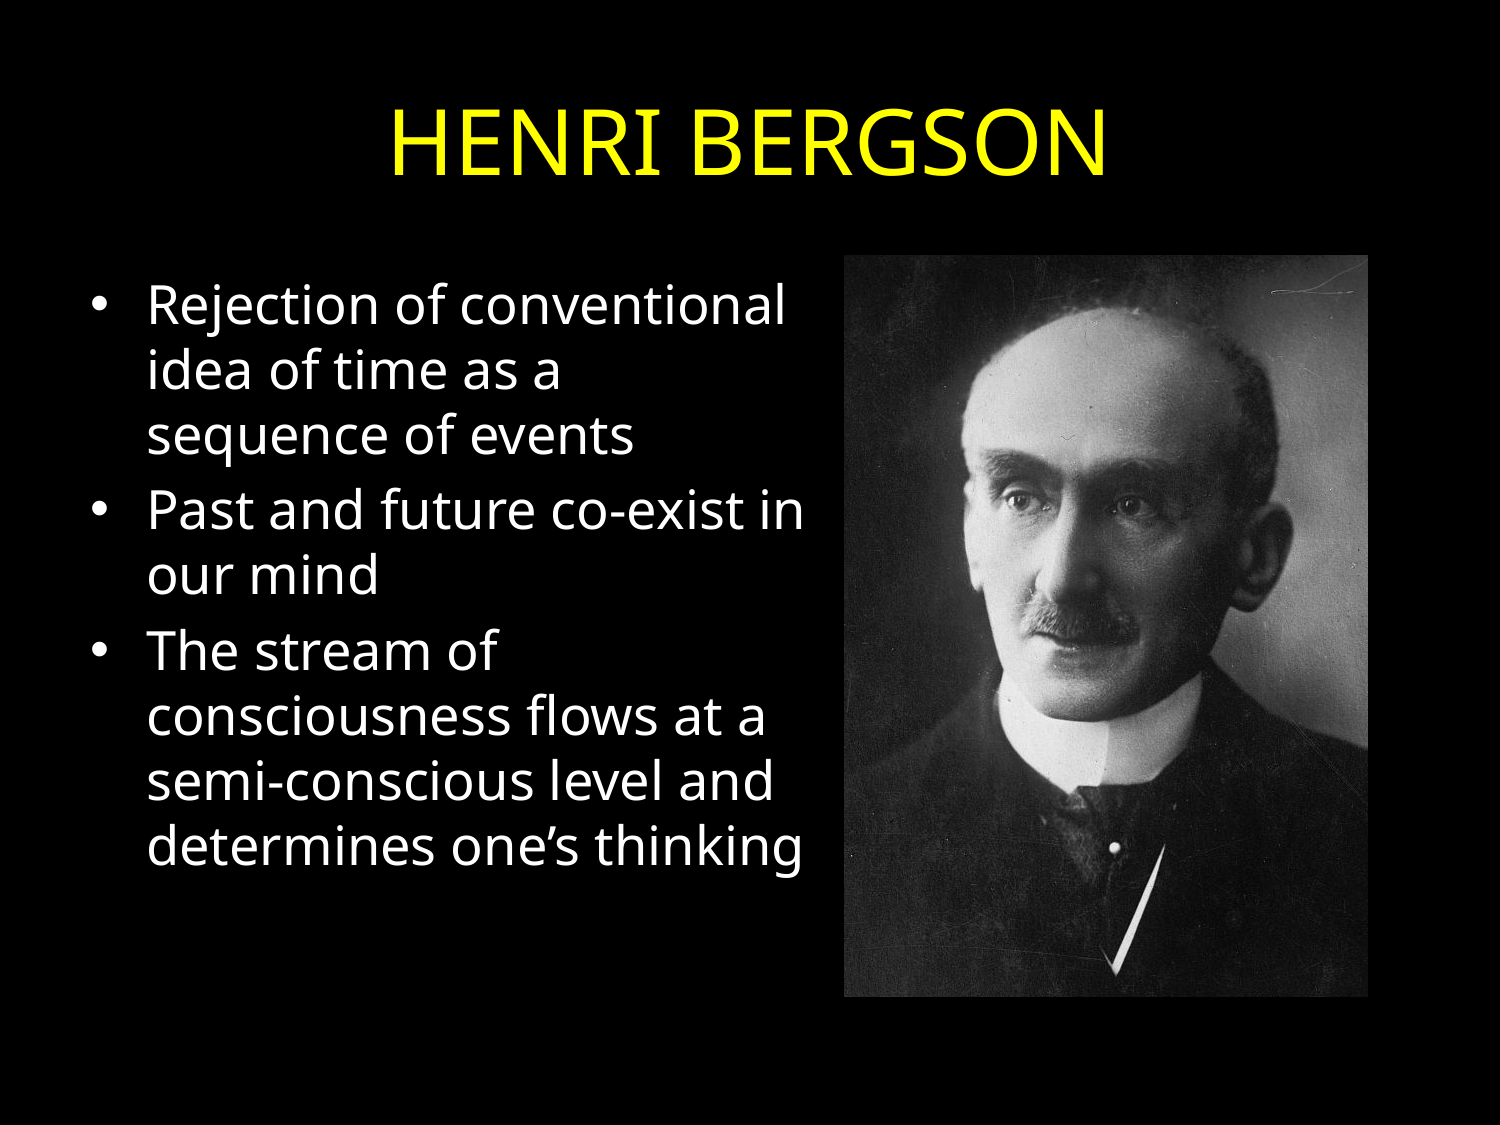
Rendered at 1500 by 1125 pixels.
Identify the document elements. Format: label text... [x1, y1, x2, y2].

title HENRI BERGSON [75, 45, 1425, 233]
list Rejection of conventional idea of time as a sequence of events Past and future co-exist in our mind The stream of consciousness flows at a semi-conscious level and determines one’s thinking [75, 262, 833, 1005]
picture [844, 255, 1369, 997]
